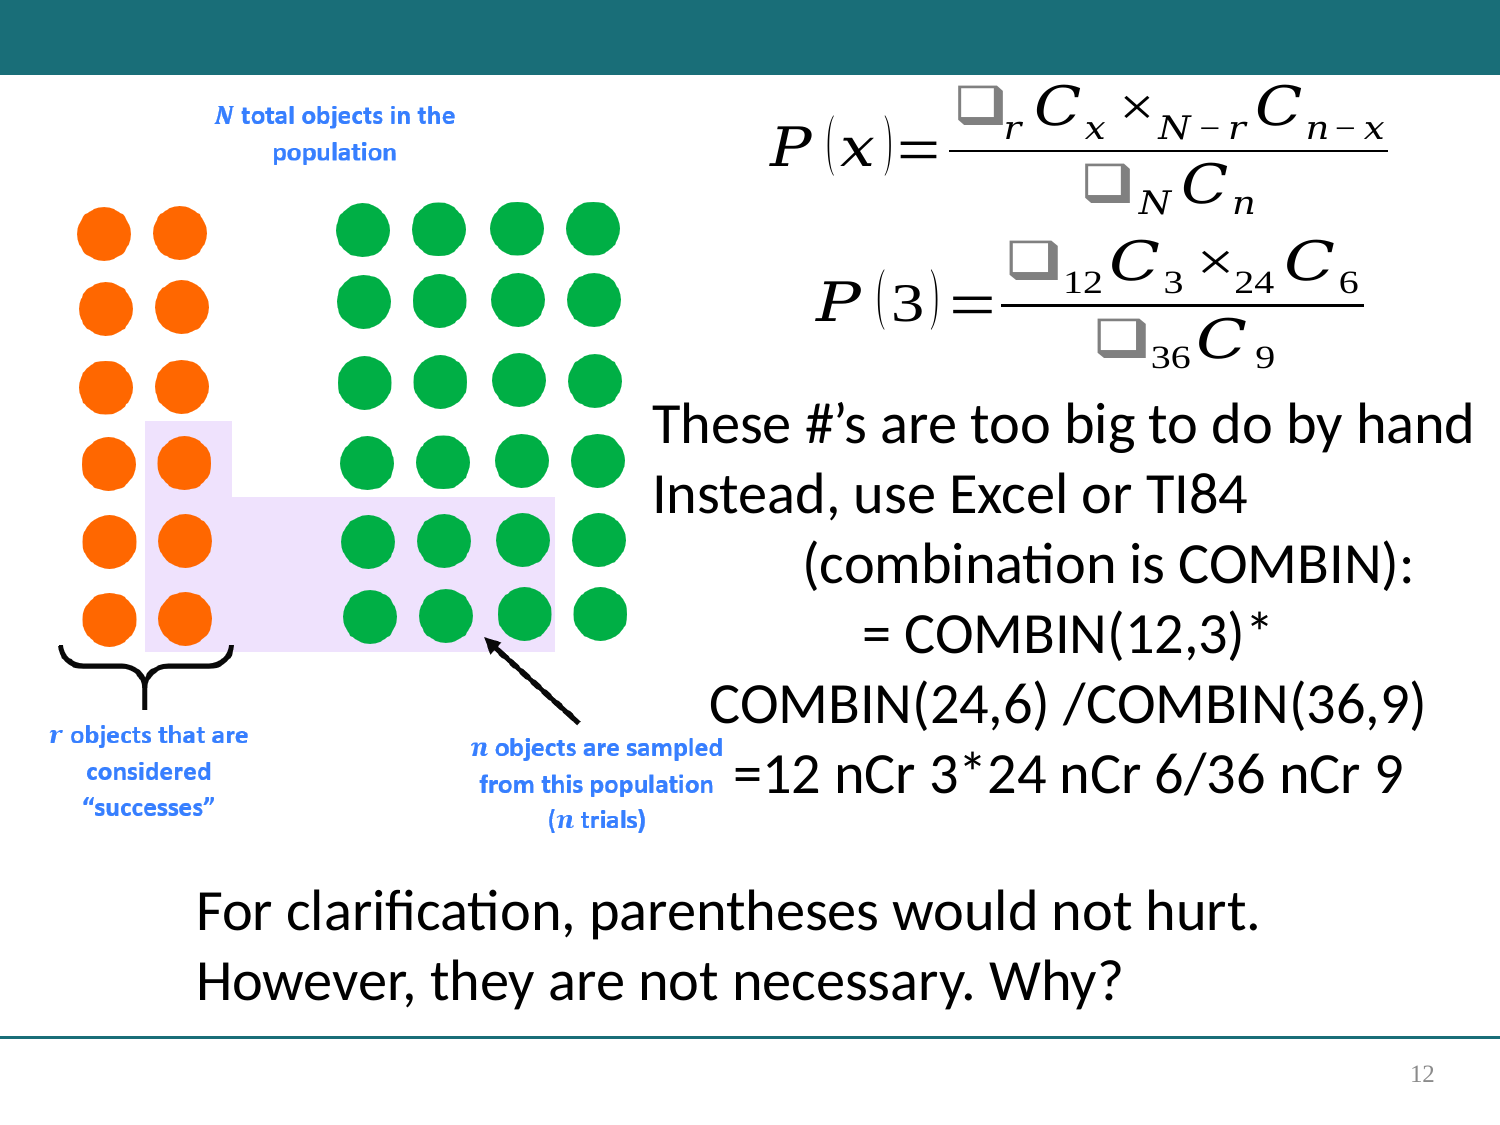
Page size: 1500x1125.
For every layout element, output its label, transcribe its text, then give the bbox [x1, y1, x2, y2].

slide_number 12 [1059, 1042, 1450, 1103]
text_box These #’s are too big to do by hand Instead, use Excel or TI84 (combination is COMBIN): = COMBIN(12,3)* COMBIN(24,6) /COMBIN(36,9) =12 nCr 3*24 nCr 6/36 nCr 9 [733, 378, 1500, 813]
text_box For clarification, parentheses would not hurt. However, they are not necessary. Why? [181, 864, 1319, 1020]
picture [19, 97, 733, 838]
